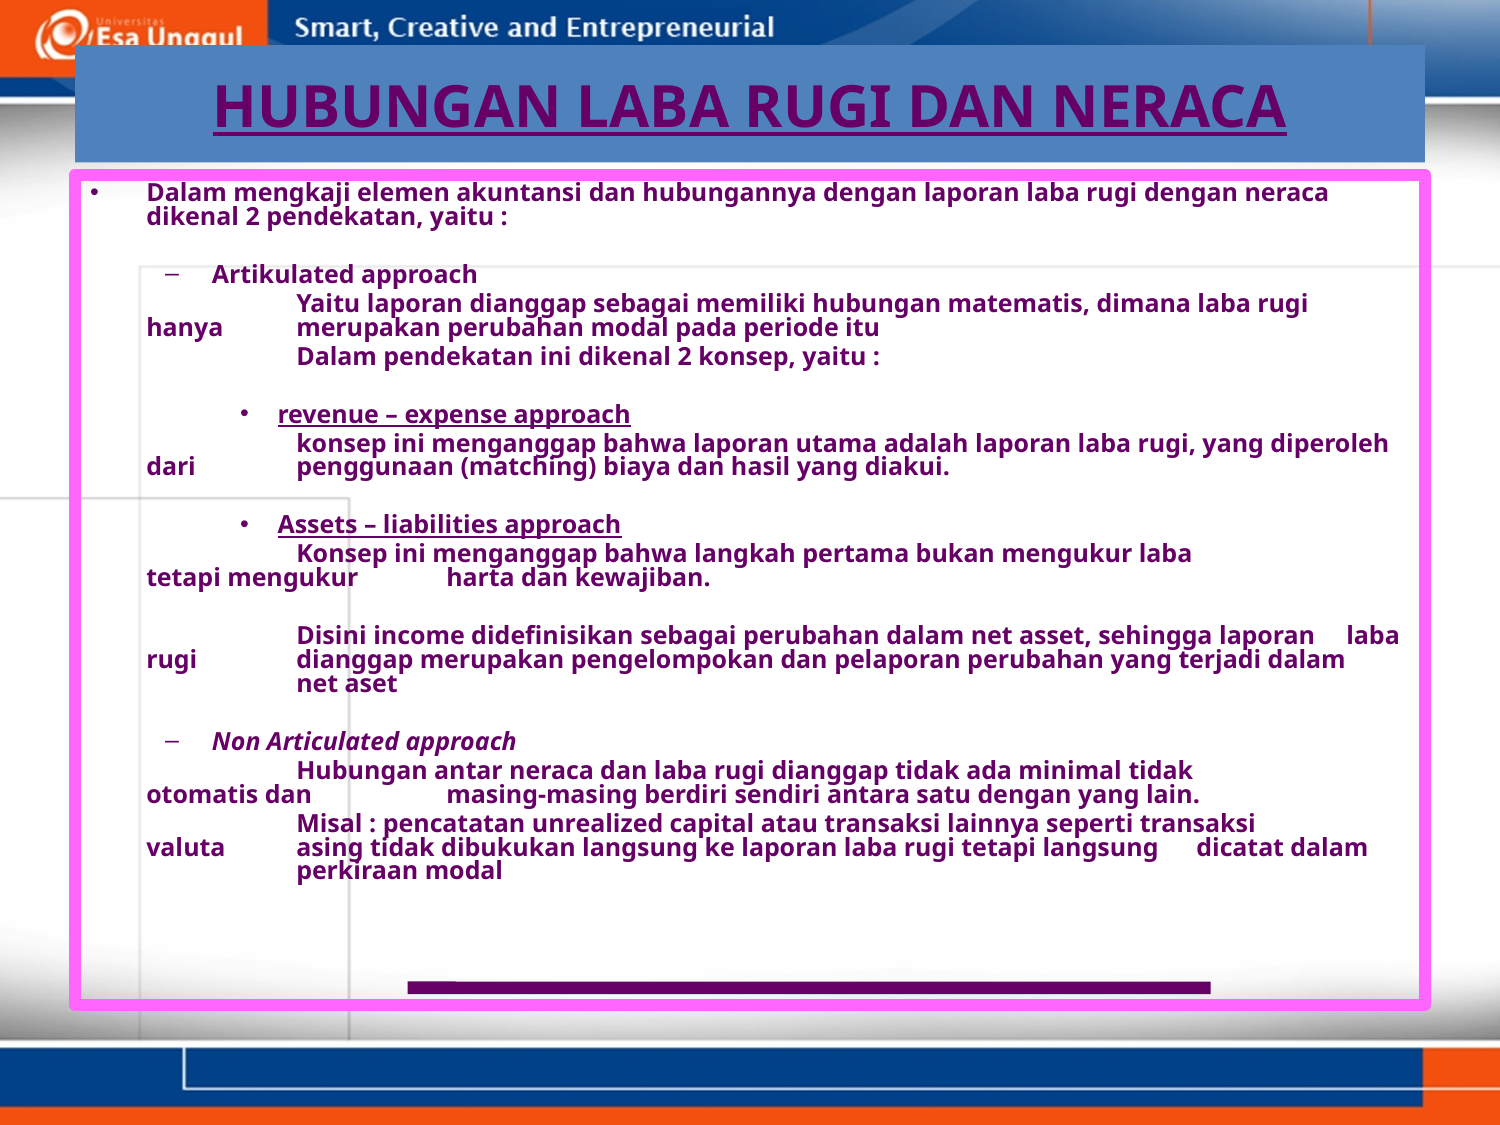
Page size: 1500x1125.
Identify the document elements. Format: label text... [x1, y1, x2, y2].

title HUBUNGAN LABA RUGI DAN NERACA [75, 45, 1425, 163]
list Dalam mengkaji elemen akuntansi dan hubungannya dengan laporan laba rugi dengan neraca dikenal 2 pendekatan, yaitu : Artikulated approach Yaitu laporan dianggap sebagai memiliki hubungan matematis, dimana laba rugi hanya merupakan perubahan modal pada periode itu Dalam pendekatan ini dikenal 2 konsep, yaitu : revenue – expense approach konsep ini menganggap bahwa laporan utama adalah laporan laba rugi, yang diperoleh dari penggunaan (matching) biaya dan hasil yang diakui. Assets – liabilities approach Konsep ini menganggap bahwa langkah pertama bukan mengukur laba tetapi mengukur harta dan kewajiban. Disini income didefinisikan sebagai perubahan dalam net asset, sehingga laporan laba rugi dianggap merupakan pengelompokan dan pelaporan perubahan yang terjadi dalam net aset Non Articulated approach Hubungan antar neraca dan laba rugi dianggap tidak ada minimal tidak otomatis dan masing-masing berdiri sendiri antara satu dengan yang lain. Misal : pencatatan unrealized capital atau transaksi lainnya seperti transaksi valuta asing tidak dibukukan langsung ke laporan laba rugi tetapi langsung dicatat dalam perkiraan modal [75, 174, 1425, 1005]
picture [0, 0, 1500, 1125]
